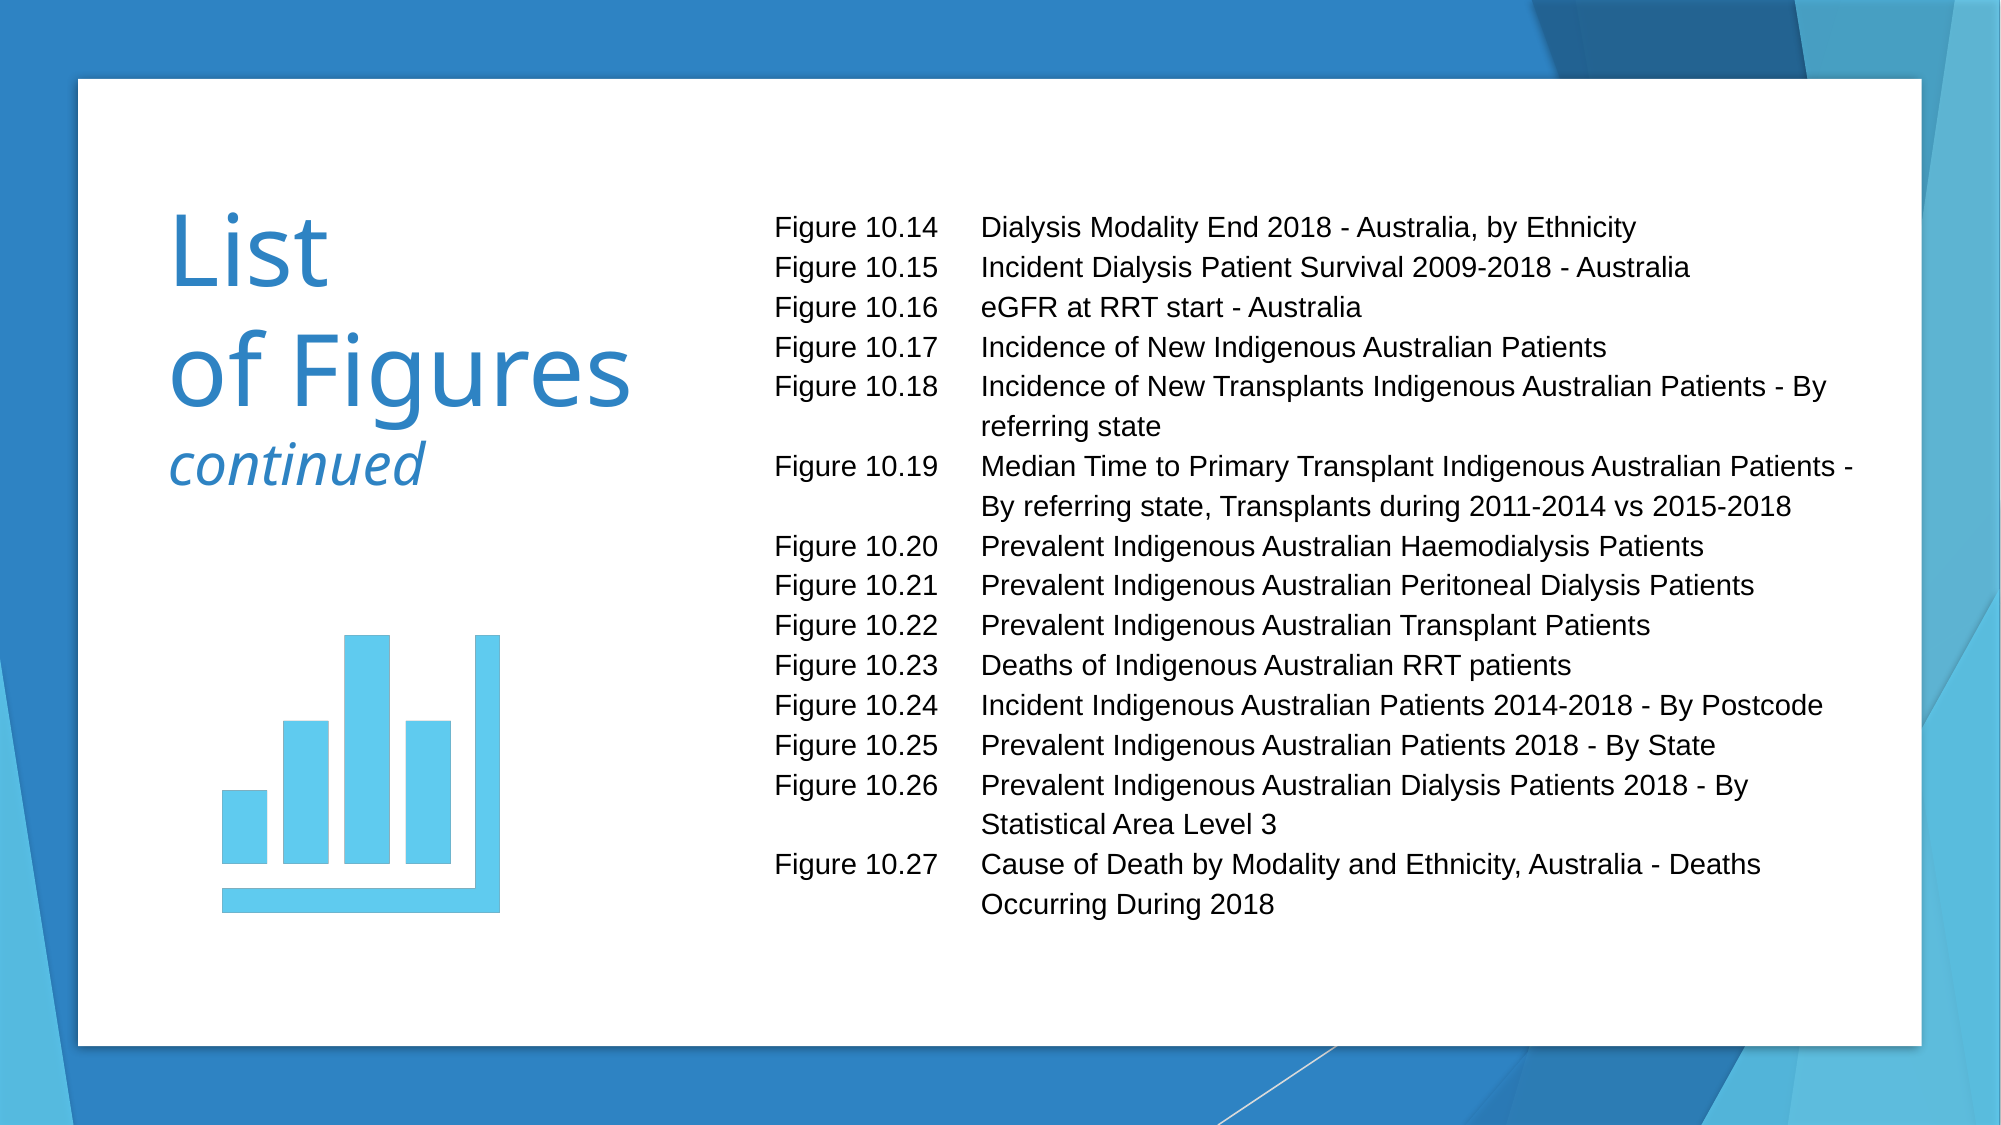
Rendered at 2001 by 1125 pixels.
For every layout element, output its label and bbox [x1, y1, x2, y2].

text_box [0, 0, 2000, 1125]
picture [165, 578, 557, 970]
